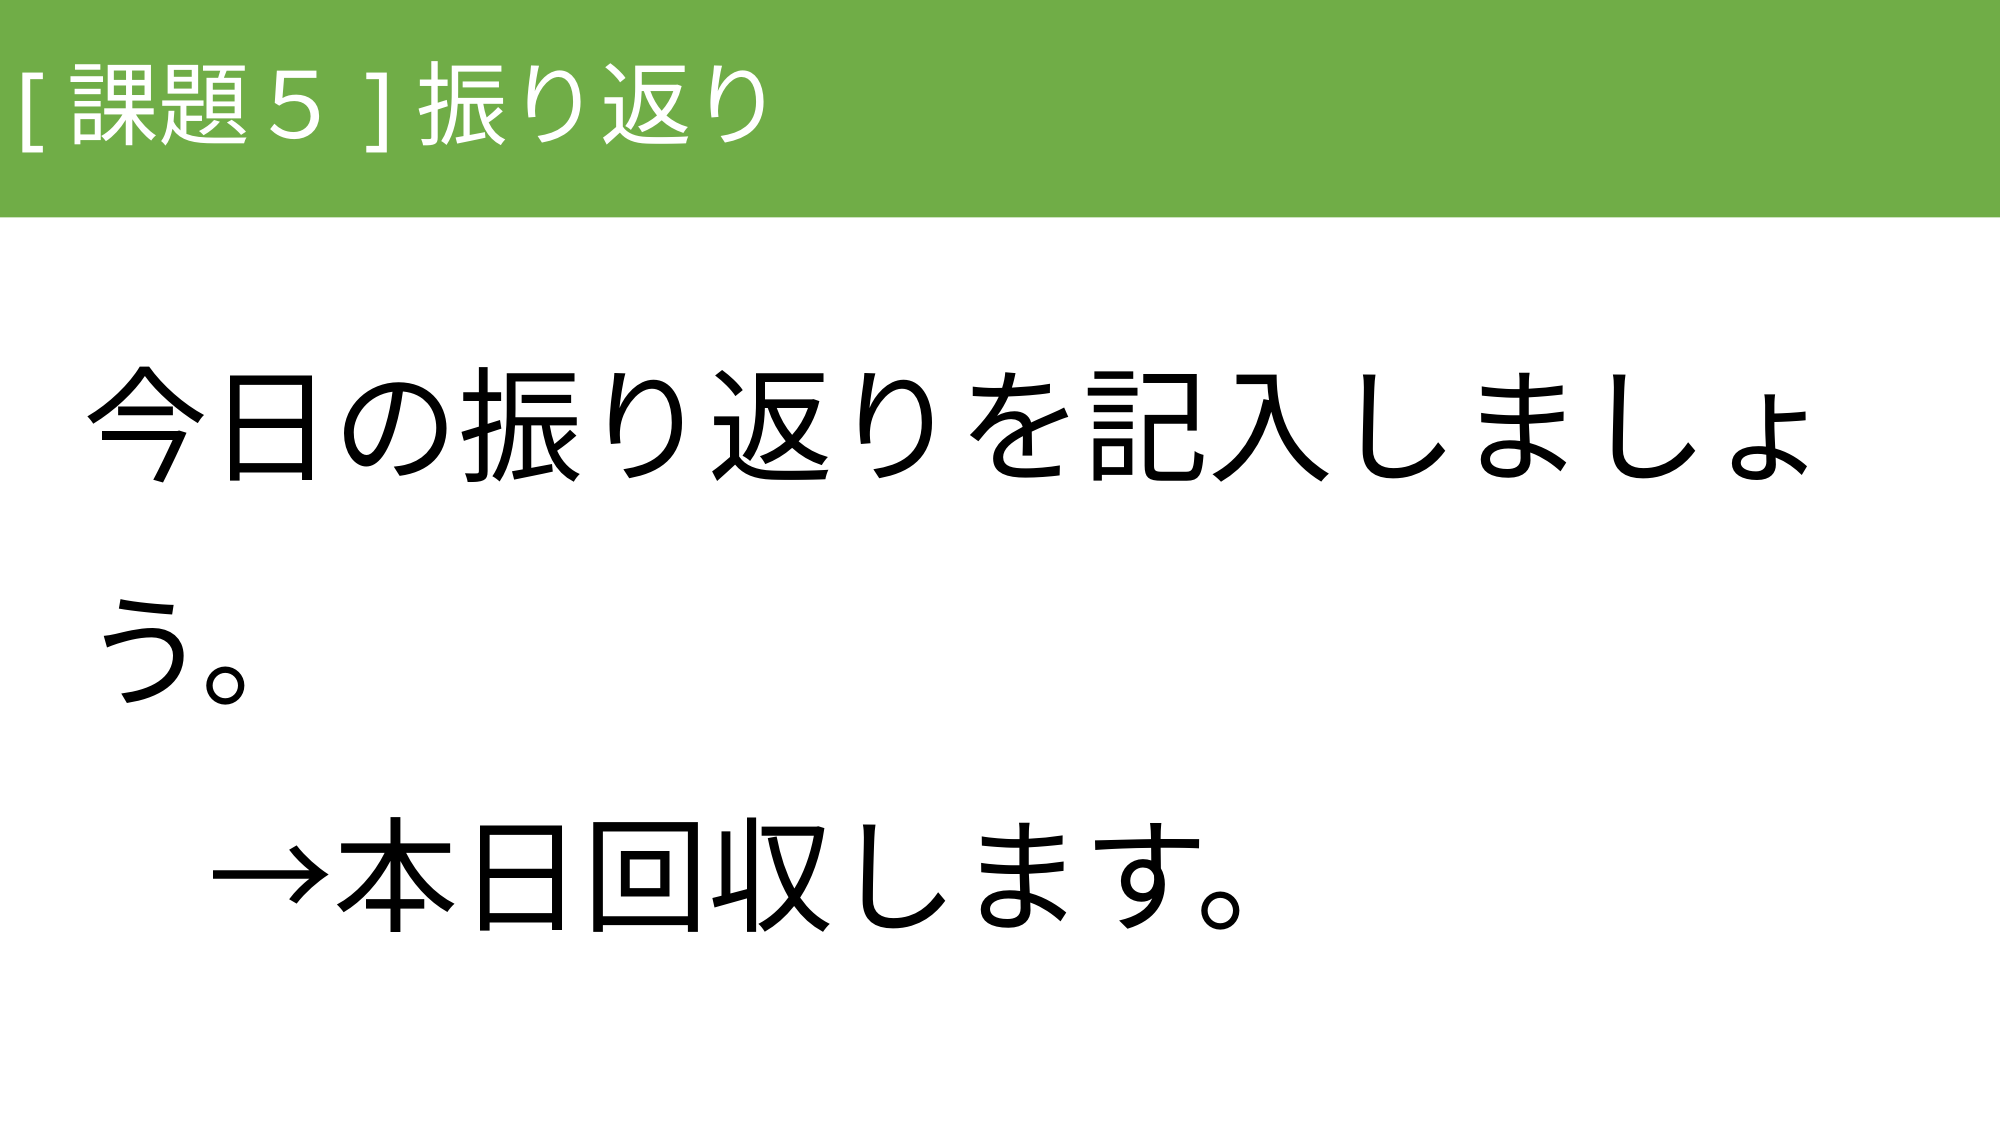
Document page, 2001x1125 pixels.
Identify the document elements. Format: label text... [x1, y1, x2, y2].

text_box 今日の振り返りを記入しましょう。 →本日回収します。 [69, 265, 1931, 956]
title [課題５]振り返り [0, 0, 2000, 218]
